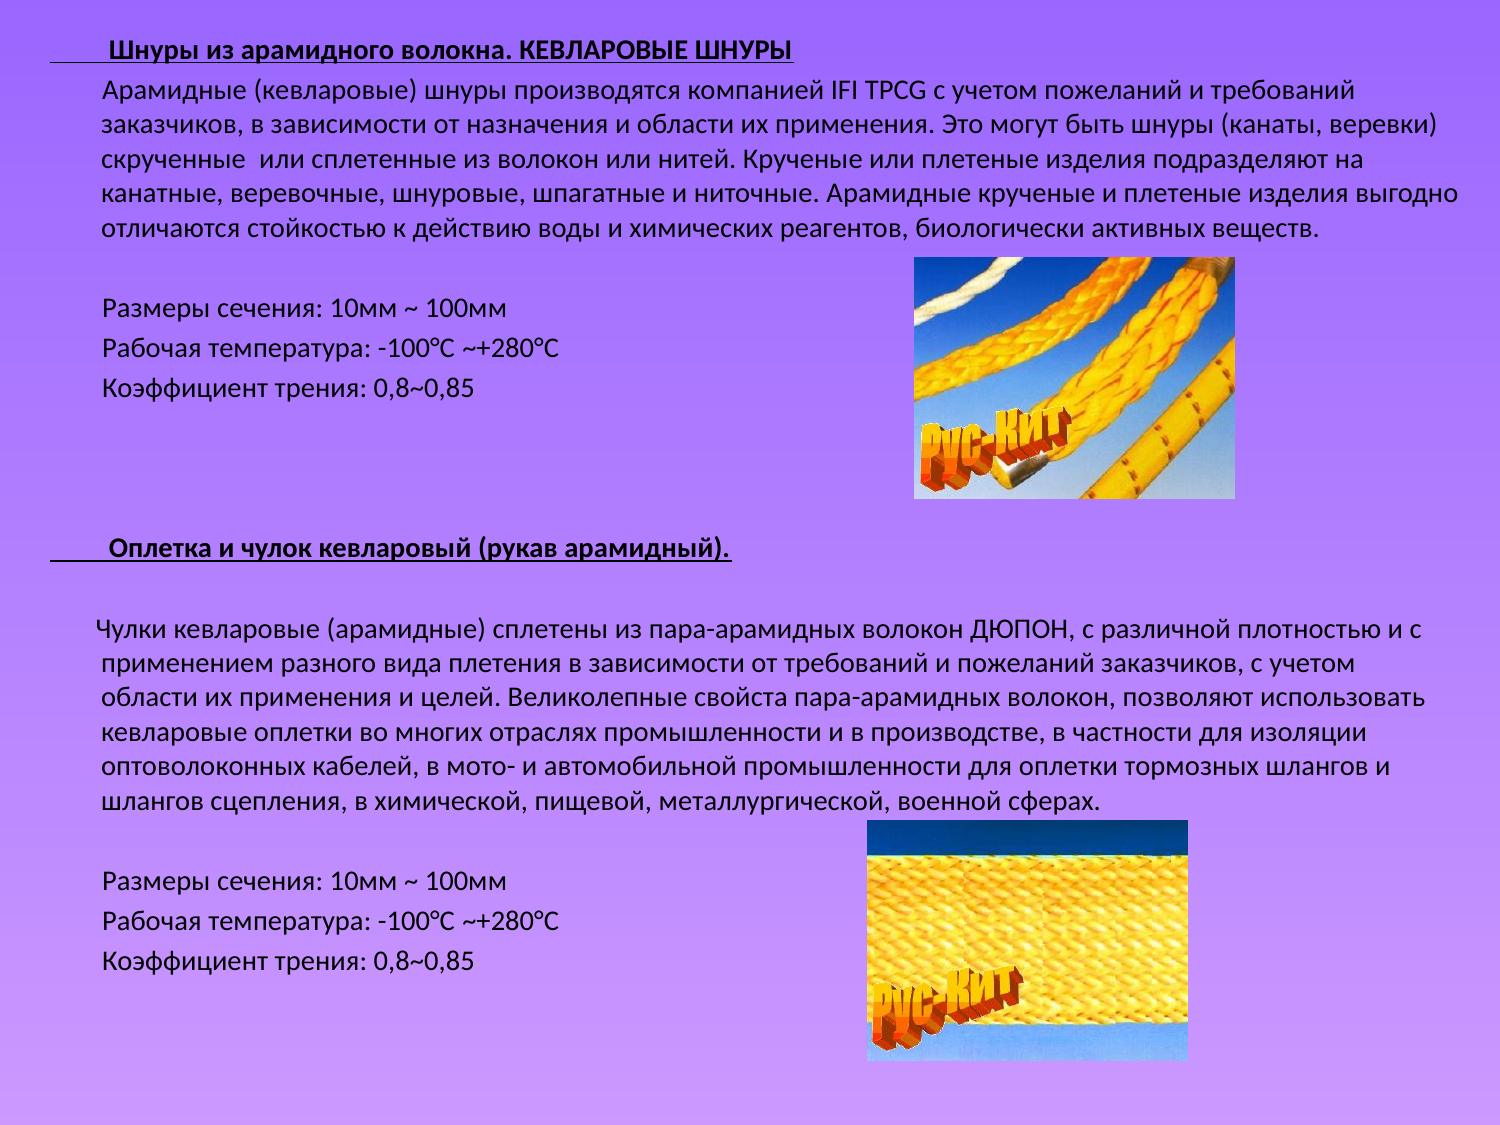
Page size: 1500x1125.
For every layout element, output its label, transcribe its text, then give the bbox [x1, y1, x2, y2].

picture [866, 820, 1188, 1062]
list Шнуры из арамидного волокна. КЕВЛАРОВЫЕ ШНУРЫ Арамидные (кевларовые) шнуры производятся компанией IFI TPCG с учетом пожеланий и требований заказчиков, в зависимости от назначения и области их применения. Это могут быть шнуры (канаты, веревки) скрученные или сплетенные из волокон или нитей. Крученые или плетеные изделия подразделяют на канатные, веревочные, шнуровые, шпагатные и ниточные. Арамидные крученые и плетеные изделия выгодно отличаются стойкостью к действию воды и химических реагентов, биологически активных веществ. Размеры сечения: 10мм ~ 100мм Рабочая температура: -100°C ~+280°C Коэффициент трения: 0,8~0,85 Оплетка и чулок кевларовый (рукав арамидный). Чулки кевларовые (арамидные) сплетены из пара-арамидных волокон ДЮПОН, с различной плотностью и с применением разного вида плетения в зависимости от требований и пожеланий заказчиков, с учетом области их применения и целей. Великолепные свойста пара-арамидных волокон, позволяют использовать кевларовые оплетки во многих отраслях промышленности и в производстве, в частности для изоляции оптоволоконных кабелей, в мото- и автомобильной промышленности для оплетки тормозных шлангов и шлангов сцепления, в химической, пищевой, металлургической, военной сферах. Размеры сечения: 10мм ~ 100мм Рабочая температура: -100°C ~+280°C Коэффициент трения: 0,8~0,85 [35, 23, 1477, 1102]
picture [913, 257, 1235, 499]
